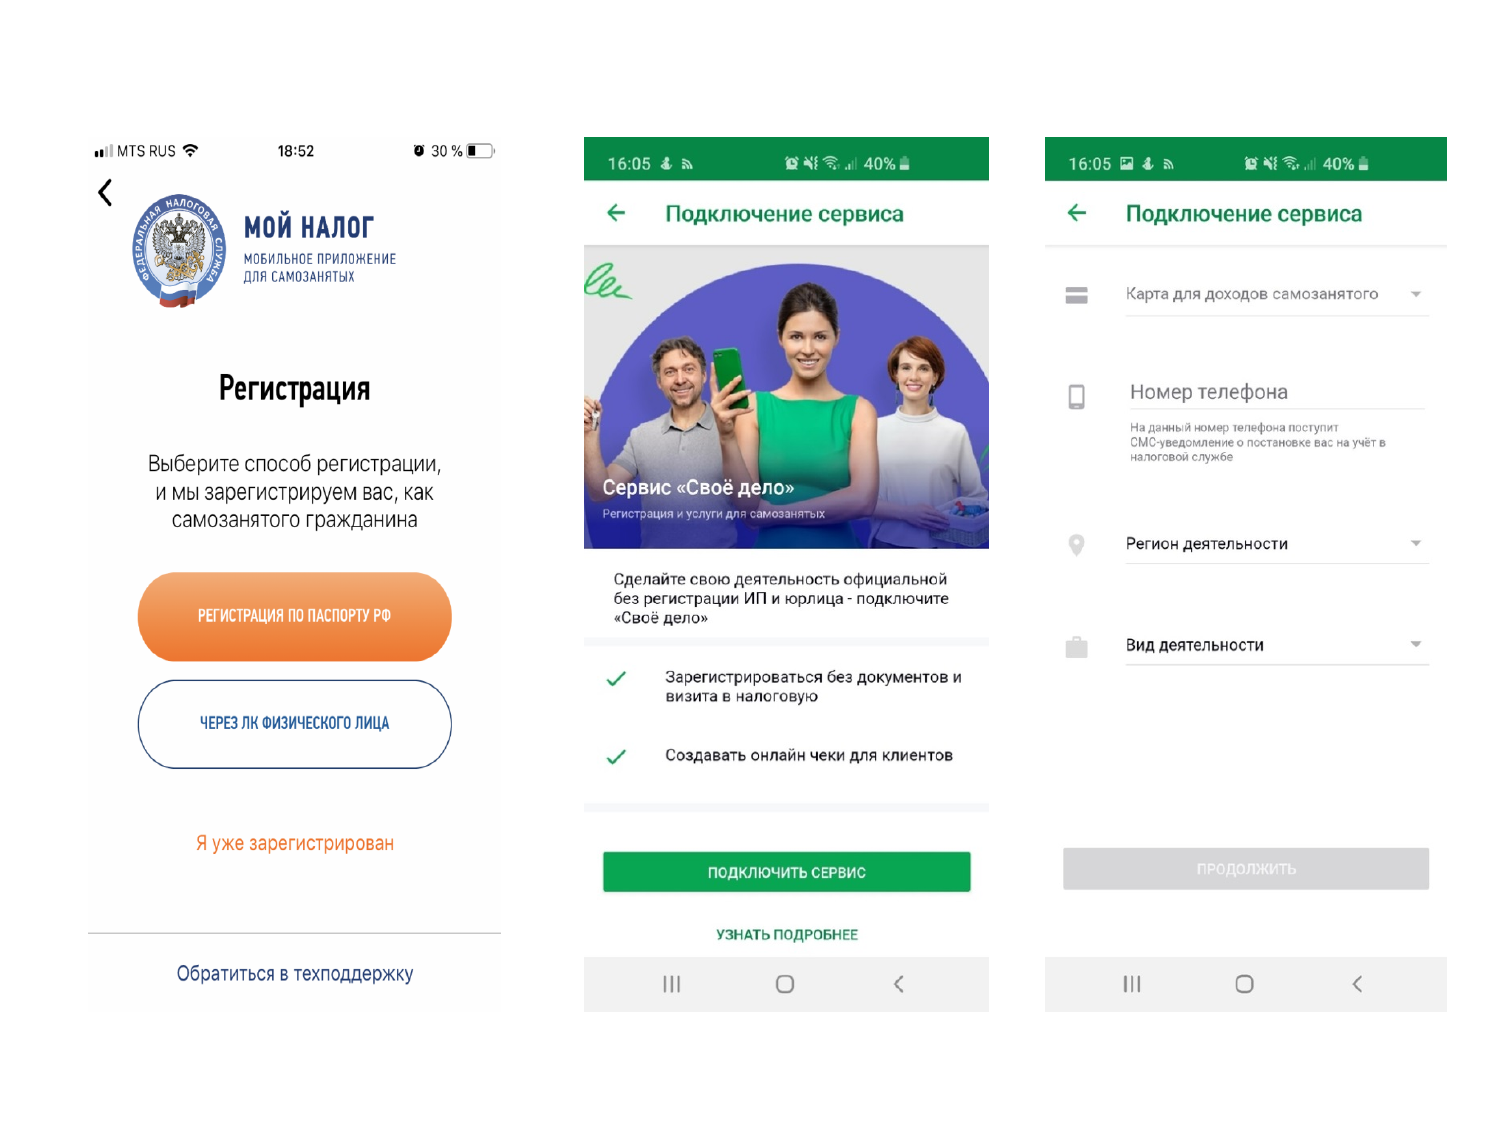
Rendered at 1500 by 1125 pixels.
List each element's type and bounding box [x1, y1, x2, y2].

list [88, 137, 501, 1012]
picture [584, 137, 989, 1012]
picture [1045, 137, 1447, 1012]
